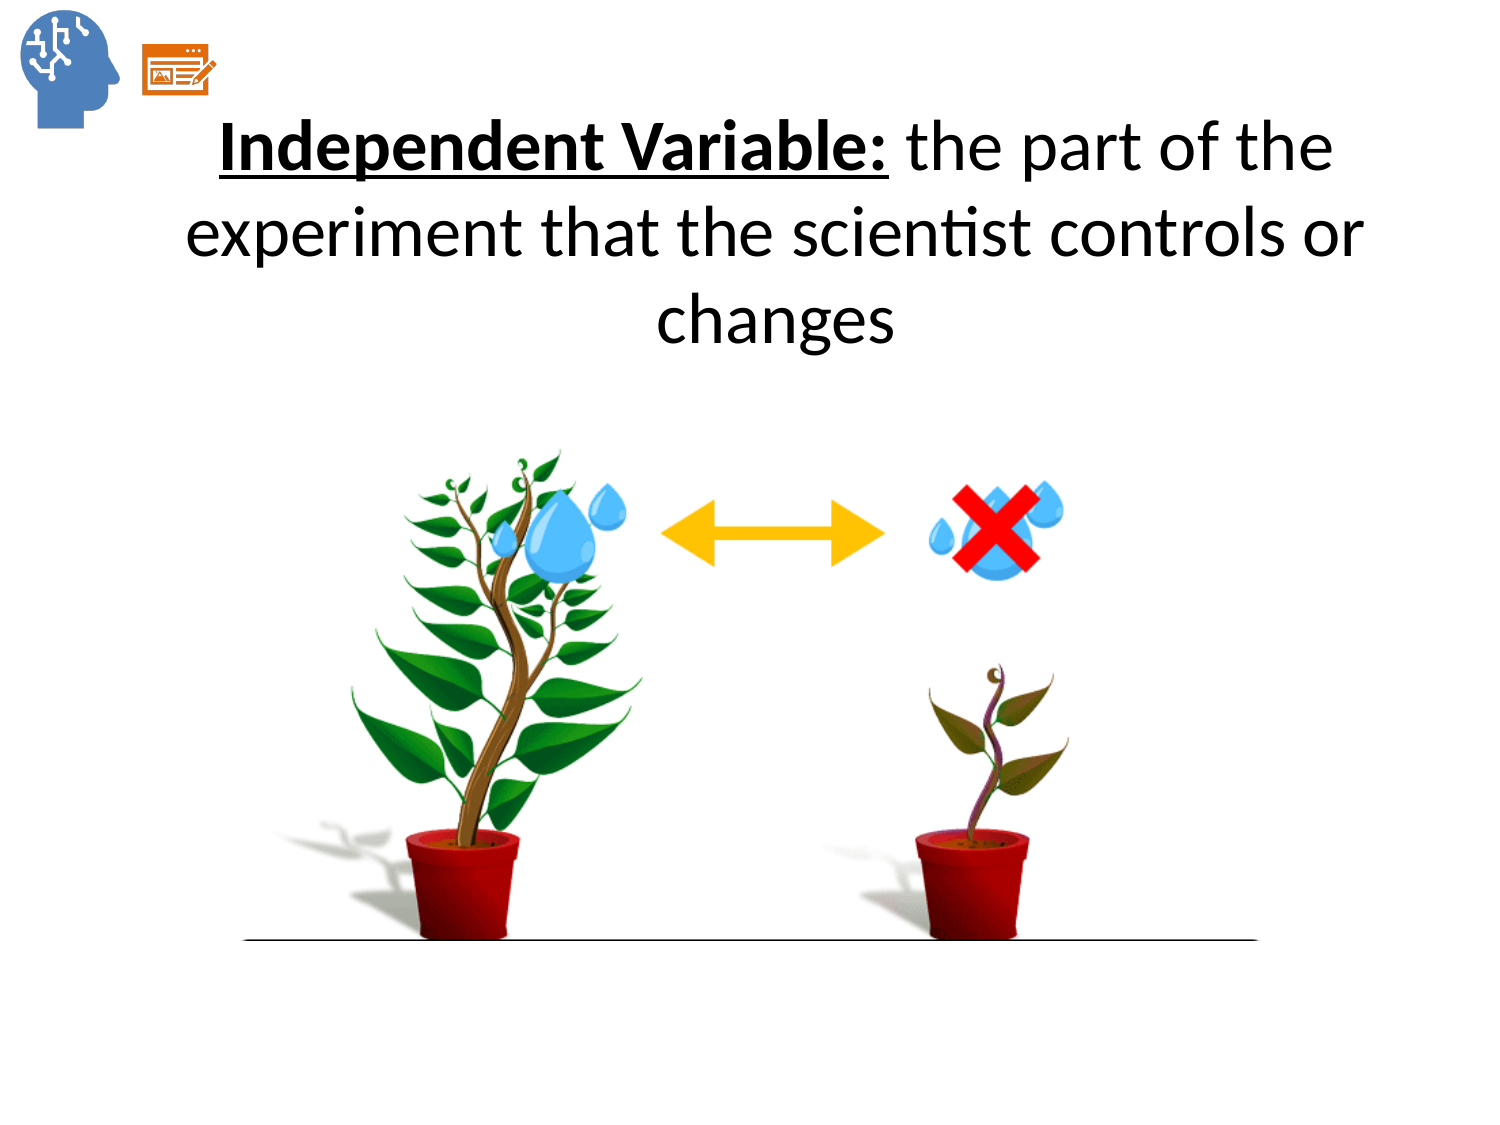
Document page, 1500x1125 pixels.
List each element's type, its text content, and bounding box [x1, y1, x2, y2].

text_box [0, 0, 134, 140]
title Independent Variable: the part of the experiment that the scientist controls or changes [53, 89, 1500, 367]
picture [139, 30, 218, 109]
picture [206, 448, 1293, 941]
